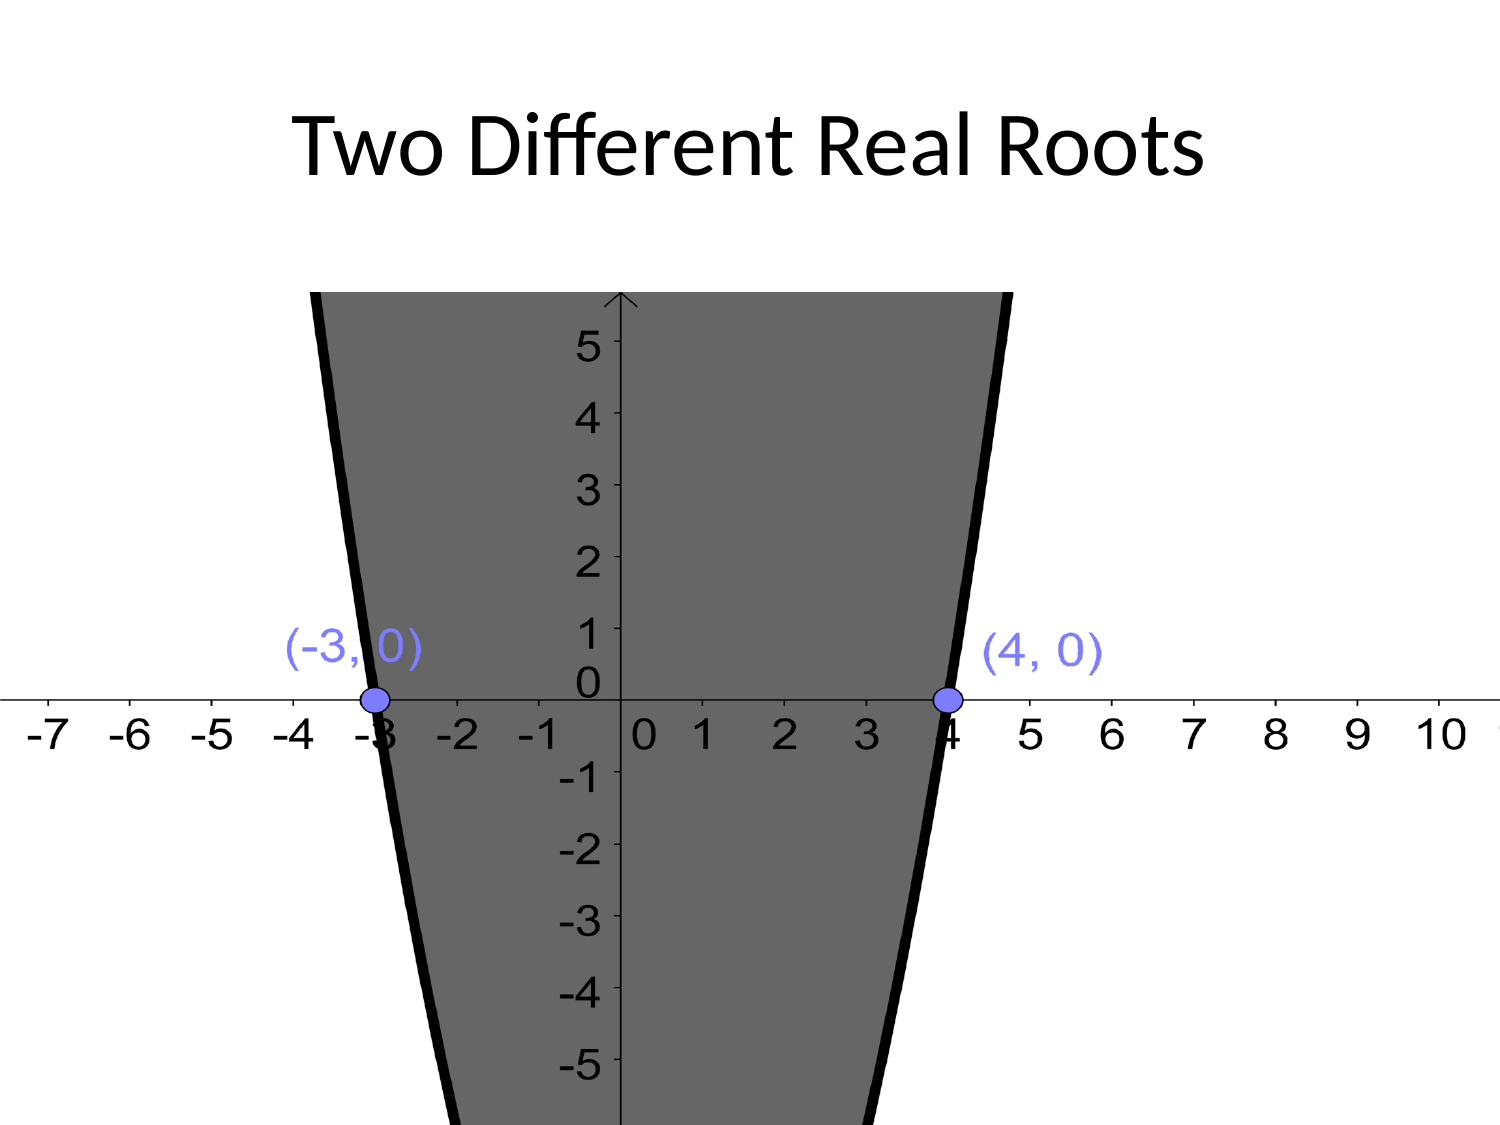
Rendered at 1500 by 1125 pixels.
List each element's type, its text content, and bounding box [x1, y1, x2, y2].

title Two Different Real Roots [75, 45, 1425, 233]
picture [0, 292, 1500, 1125]
